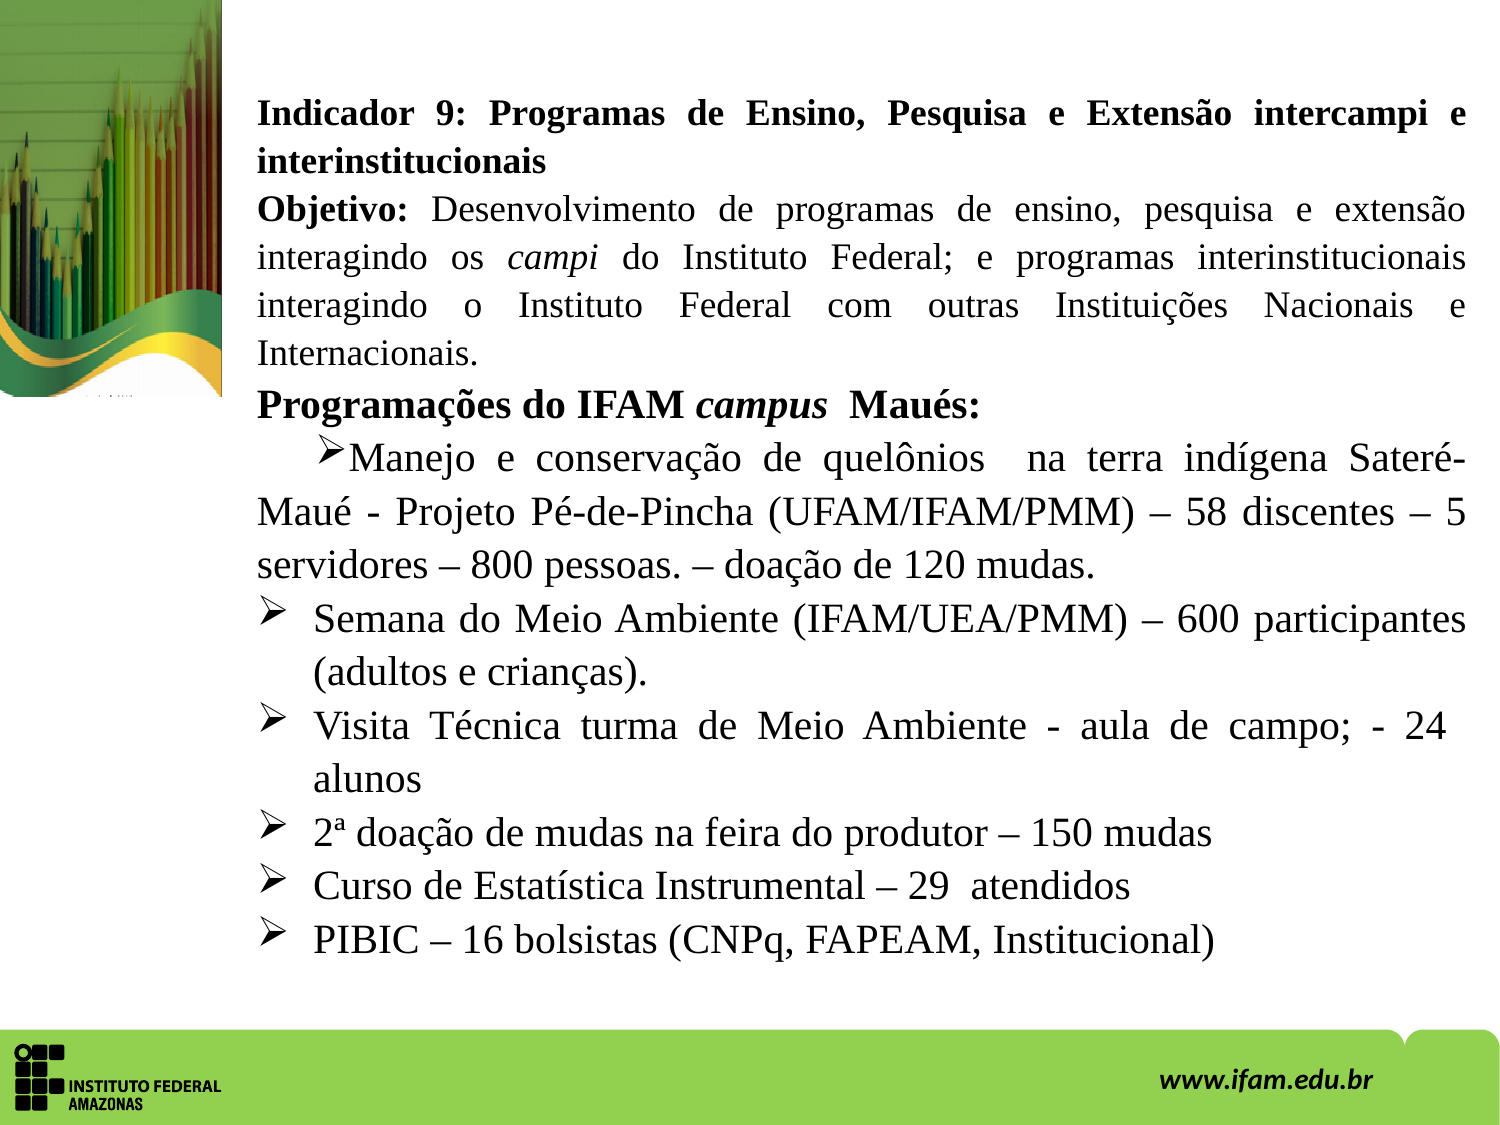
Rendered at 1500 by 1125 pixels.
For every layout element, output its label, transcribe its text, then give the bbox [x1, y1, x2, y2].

picture [0, 0, 222, 397]
text_box www.ifam.edu.br [927, 1052, 1388, 1103]
text_box Indicador 9: Programas de Ensino, Pesquisa e Extensão intercampi e interinstitucionais Objetivo: Desenvolvimento de programas de ensino, pesquisa e extensão interagindo os campi do Instituto Federal; e programas interinstitucionais interagindo o Instituto Federal com outras Instituições Nacionais e Internacionais. Programações do IFAM campus Maués: Manejo e conservação de quelônios na terra indígena Sateré-Maué - Projeto Pé-de-Pincha (UFAM/IFAM/PMM) – 58 discentes – 5 servidores – 800 pessoas. – doação de 120 mudas. Semana do Meio Ambiente (IFAM/UEA/PMM) – 600 participantes (adultos e crianças). Visita Técnica turma de Meio Ambiente - aula de campo; - 24 alunos 2ª doação de mudas na feira do produtor – 150 mudas Curso de Estatística Instrumental – 29 atendidos PIBIC – 16 bolsistas (CNPq, FAPEAM, Institucional) [242, 76, 1483, 1023]
text_box [0, 1029, 1500, 1125]
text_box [14, 1043, 222, 1111]
